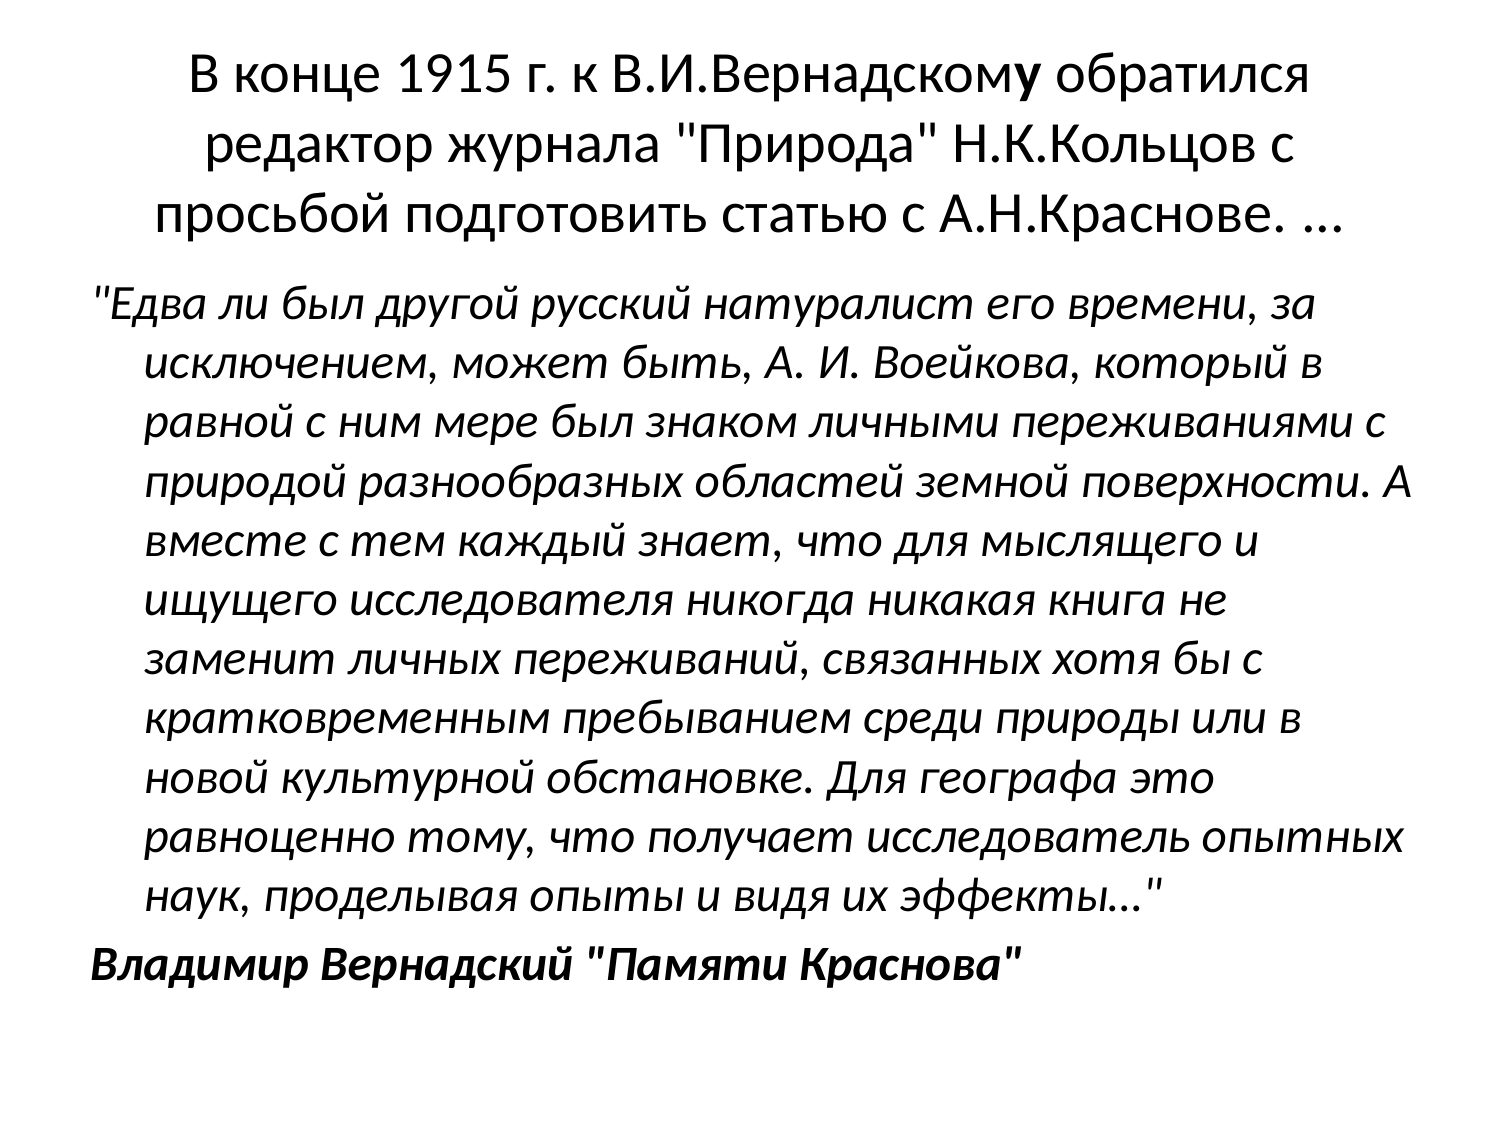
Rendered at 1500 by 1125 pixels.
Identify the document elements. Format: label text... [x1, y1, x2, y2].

list "Едва ли был другой русский натуралист его времени, за исключением, может быть, А. И. Воейкова, который в равной с ним мере был знаком личными переживаниями с природой разнообразных областей земной поверхности. А вместе с тем каждый знает, что для мыслящего и ищущего исследователя никогда никакая книга не заменит личных переживаний, связанных хотя бы с кратковременным пребыванием среди природы или в новой культурной обстановке. Для географа это равноценно тому, что получает исследователь опытных наук, проделывая опыты и видя их эффекты…" Владимир Вернадский "Памяти Краснова" [75, 262, 1442, 1005]
title В конце 1915 г. к В.И.Вернадскому обратился редактор журнала "Природа" Н.К.Кольцов с просьбой подготовить статью с А.Н.Краснове. ... [75, 45, 1425, 233]
